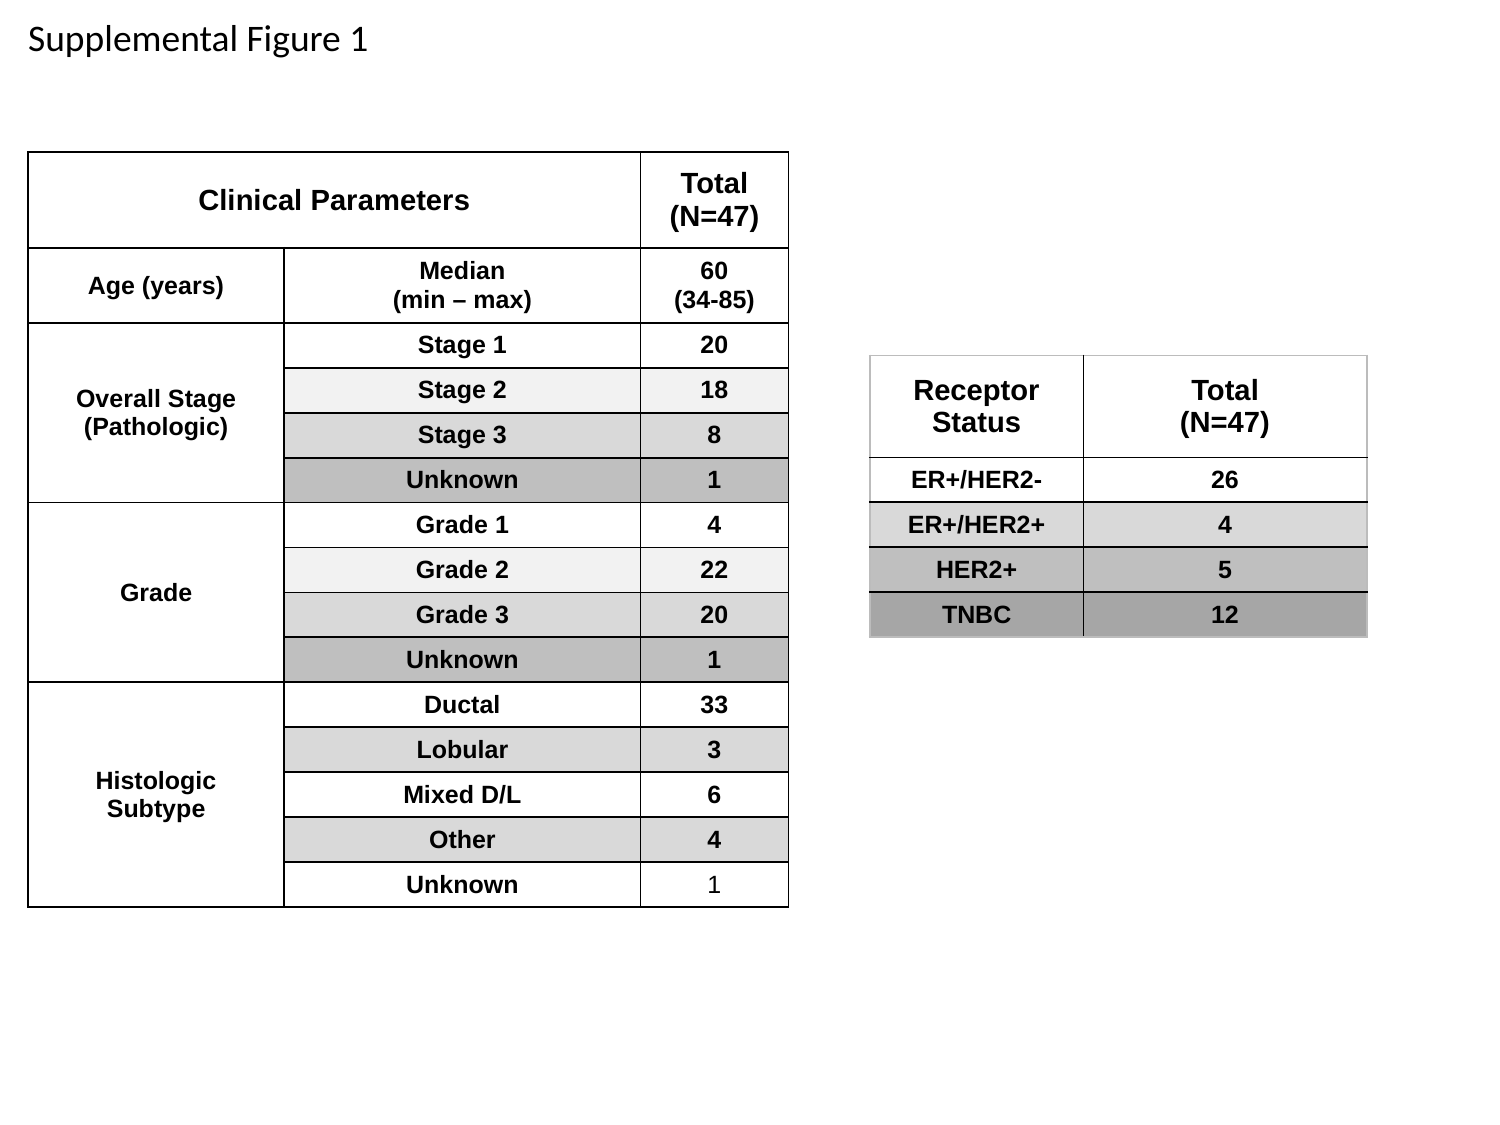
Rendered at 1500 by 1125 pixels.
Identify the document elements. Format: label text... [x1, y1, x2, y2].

table_header Receptor Status [871, 356, 1083, 457]
table_cell 4 [1084, 503, 1366, 546]
table_cell ER+/HER2- [871, 458, 1083, 501]
table_cell 4 [641, 503, 788, 547]
table_cell 22 [641, 548, 788, 592]
table_cell 20 [641, 324, 788, 367]
table_cell 18 [641, 369, 788, 412]
table_cell 6 [641, 773, 788, 816]
table_cell 26 [1084, 458, 1366, 501]
table_cell Median (min – max) [285, 249, 640, 322]
table_cell Stage 1 [285, 324, 640, 367]
table_cell Stage 2 [285, 369, 640, 412]
table_cell HER2+ [871, 548, 1083, 591]
table_cell Unknown [285, 863, 640, 906]
table_cell Grade 3 [285, 593, 640, 636]
table_cell 33 [641, 683, 788, 726]
table_cell Unknown [285, 459, 640, 502]
table_cell Stage 3 [285, 414, 640, 457]
table_header Total (N=47) [641, 153, 788, 247]
table_cell Lobular [285, 728, 640, 771]
table_header Total (N=47) [1084, 356, 1366, 457]
table_cell TNBC [871, 593, 1083, 636]
table_cell 1 [641, 863, 788, 906]
table_cell Grade 2 [285, 548, 640, 592]
table_cell 60 (34-85) [641, 249, 788, 322]
text_box Supplemental Figure 1 [13, 6, 389, 67]
table_cell 1 [641, 459, 788, 502]
table_cell 1 [641, 638, 788, 681]
table_cell Unknown [285, 638, 640, 681]
table_cell 4 [641, 818, 788, 861]
table_cell Histologic Subtype [29, 683, 283, 906]
table_cell Age (years) [29, 249, 283, 322]
table_cell 8 [641, 414, 788, 457]
table_header Clinical Parameters [29, 153, 640, 247]
table_cell Overall Stage (Pathologic) [29, 324, 283, 502]
table_cell 5 [1084, 548, 1366, 591]
table_cell Mixed D/L [285, 773, 640, 816]
table_cell 20 [641, 593, 788, 636]
table_cell ER+/HER2+ [871, 503, 1083, 546]
table_cell Other [285, 818, 640, 861]
table_cell 12 [1084, 593, 1366, 636]
table_cell Ductal [285, 683, 640, 726]
table_cell Grade 1 [285, 503, 640, 547]
table_cell Grade [29, 503, 283, 681]
table_cell 3 [641, 728, 788, 771]
